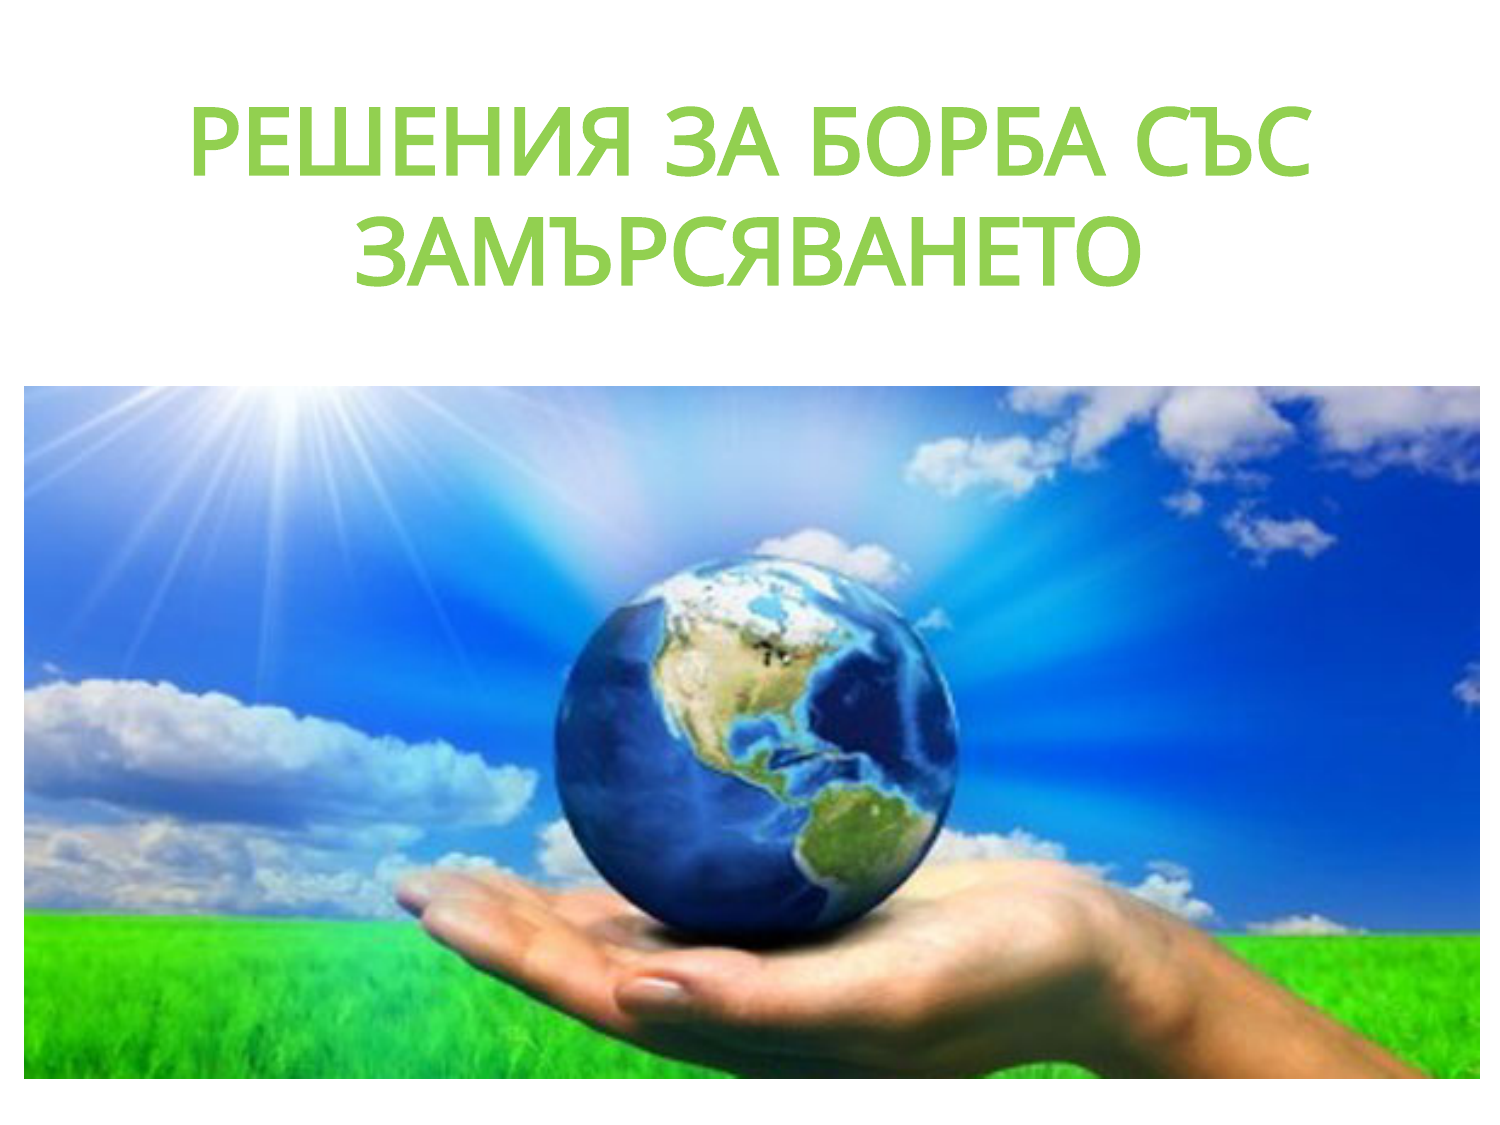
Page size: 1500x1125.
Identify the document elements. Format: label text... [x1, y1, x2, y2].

picture [24, 386, 1480, 1079]
title Решения за борба със замърсяването [75, 45, 1425, 340]
